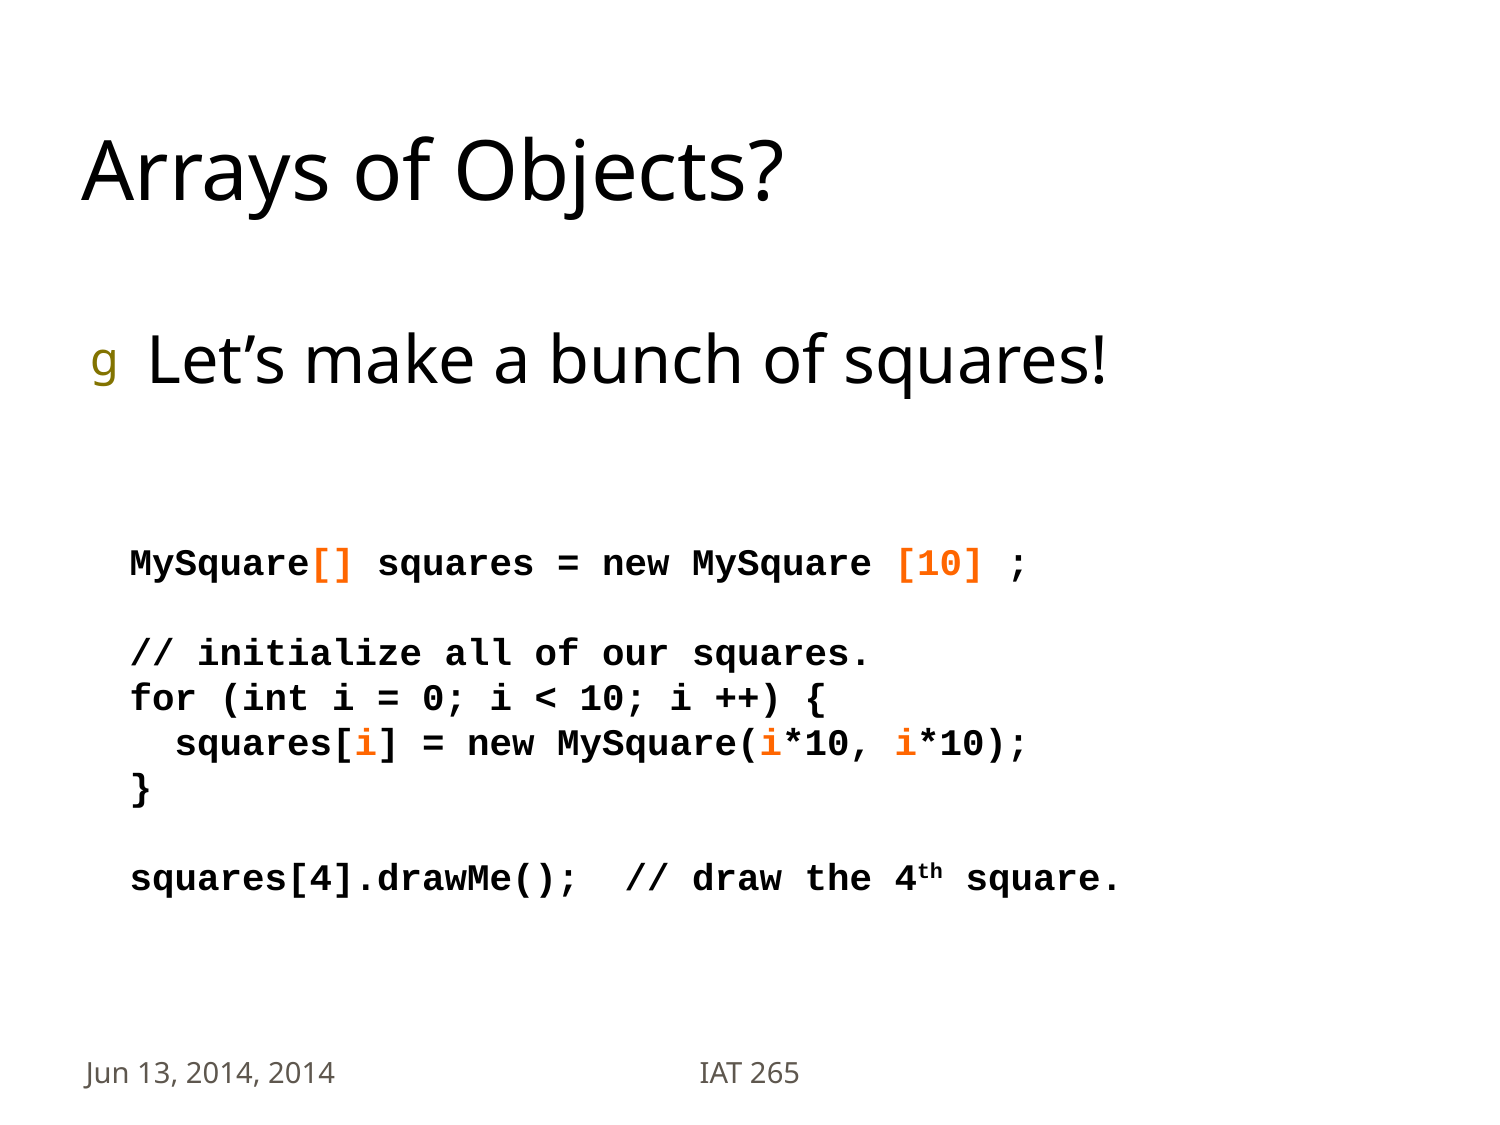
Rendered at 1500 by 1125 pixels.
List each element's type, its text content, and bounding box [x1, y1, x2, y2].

title Arrays of Objects? [66, 37, 1342, 226]
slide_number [70, 1021, 476, 1098]
list Let’s make a bunch of squares! [74, 309, 1417, 994]
text_box MySquare[] squares = new MySquare [10] ; // initialize all of our squares. for (int i = 0; i < 10; i ++) { squares[i] = new MySquare(i*10, i*10); } squares[4].drawMe(); // draw the 4th square. [114, 530, 1139, 905]
footer IAT 265 [512, 1021, 988, 1098]
